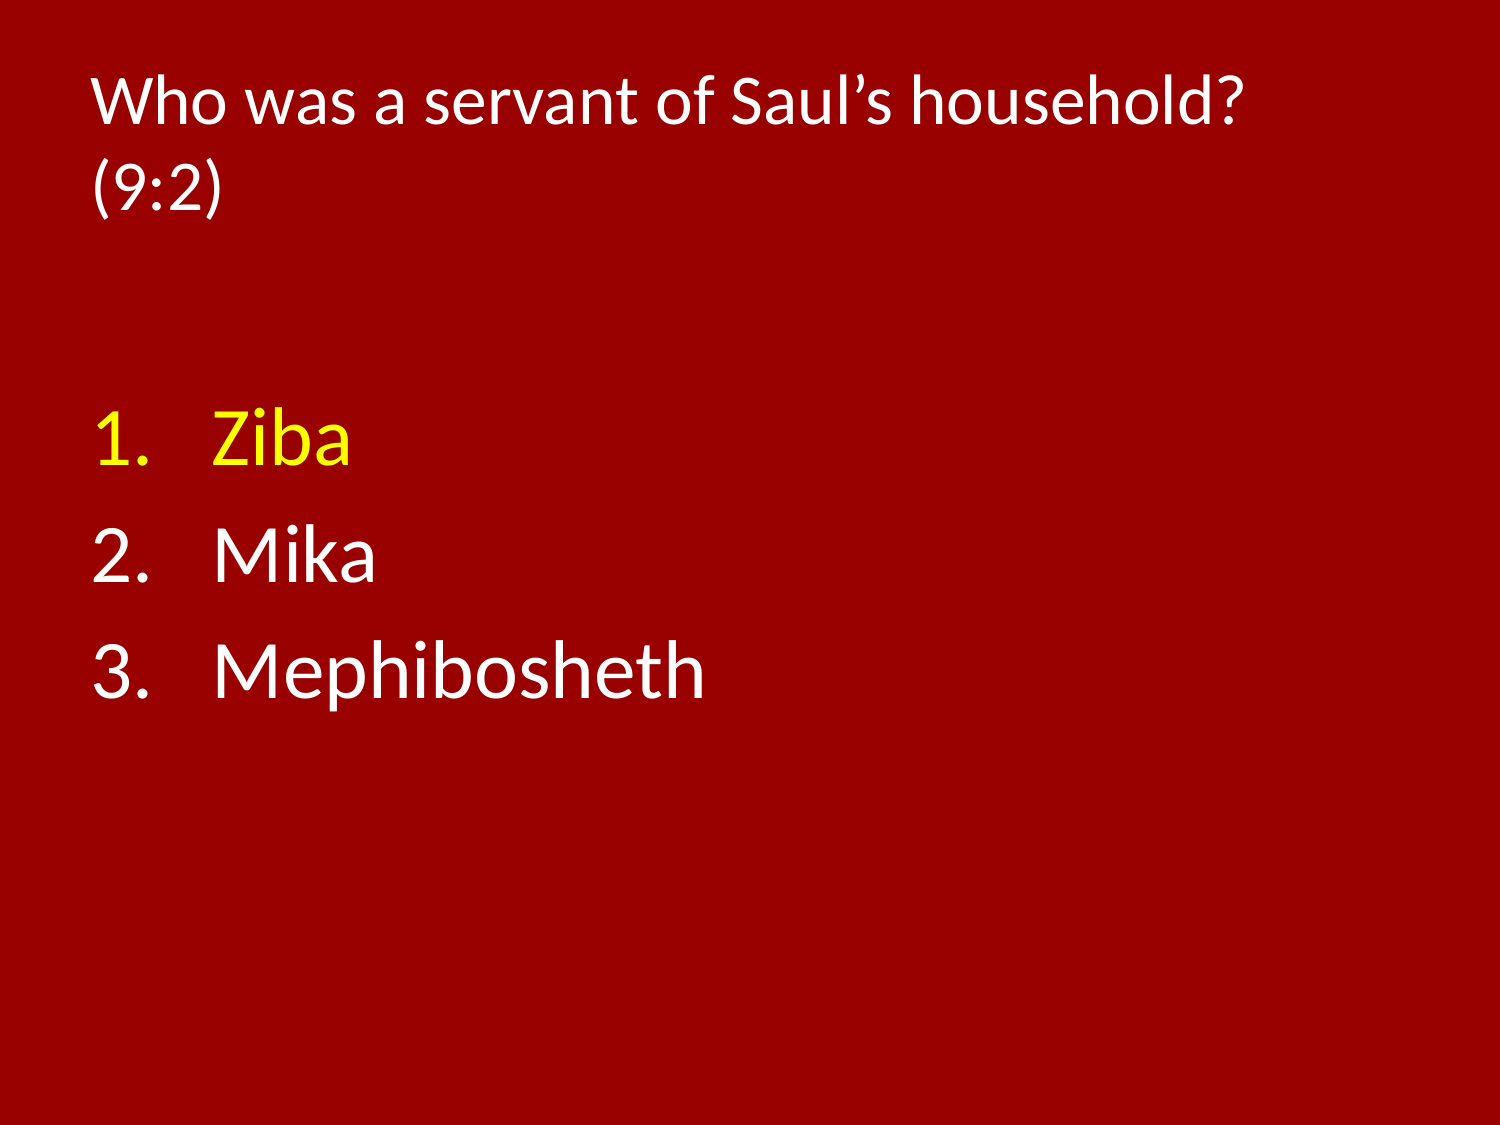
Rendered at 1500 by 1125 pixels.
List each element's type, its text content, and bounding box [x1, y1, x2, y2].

list Ziba Mika Mephibosheth [75, 375, 1425, 1005]
title Who was a servant of Saul’s household? (9:2) [75, 45, 1425, 233]
